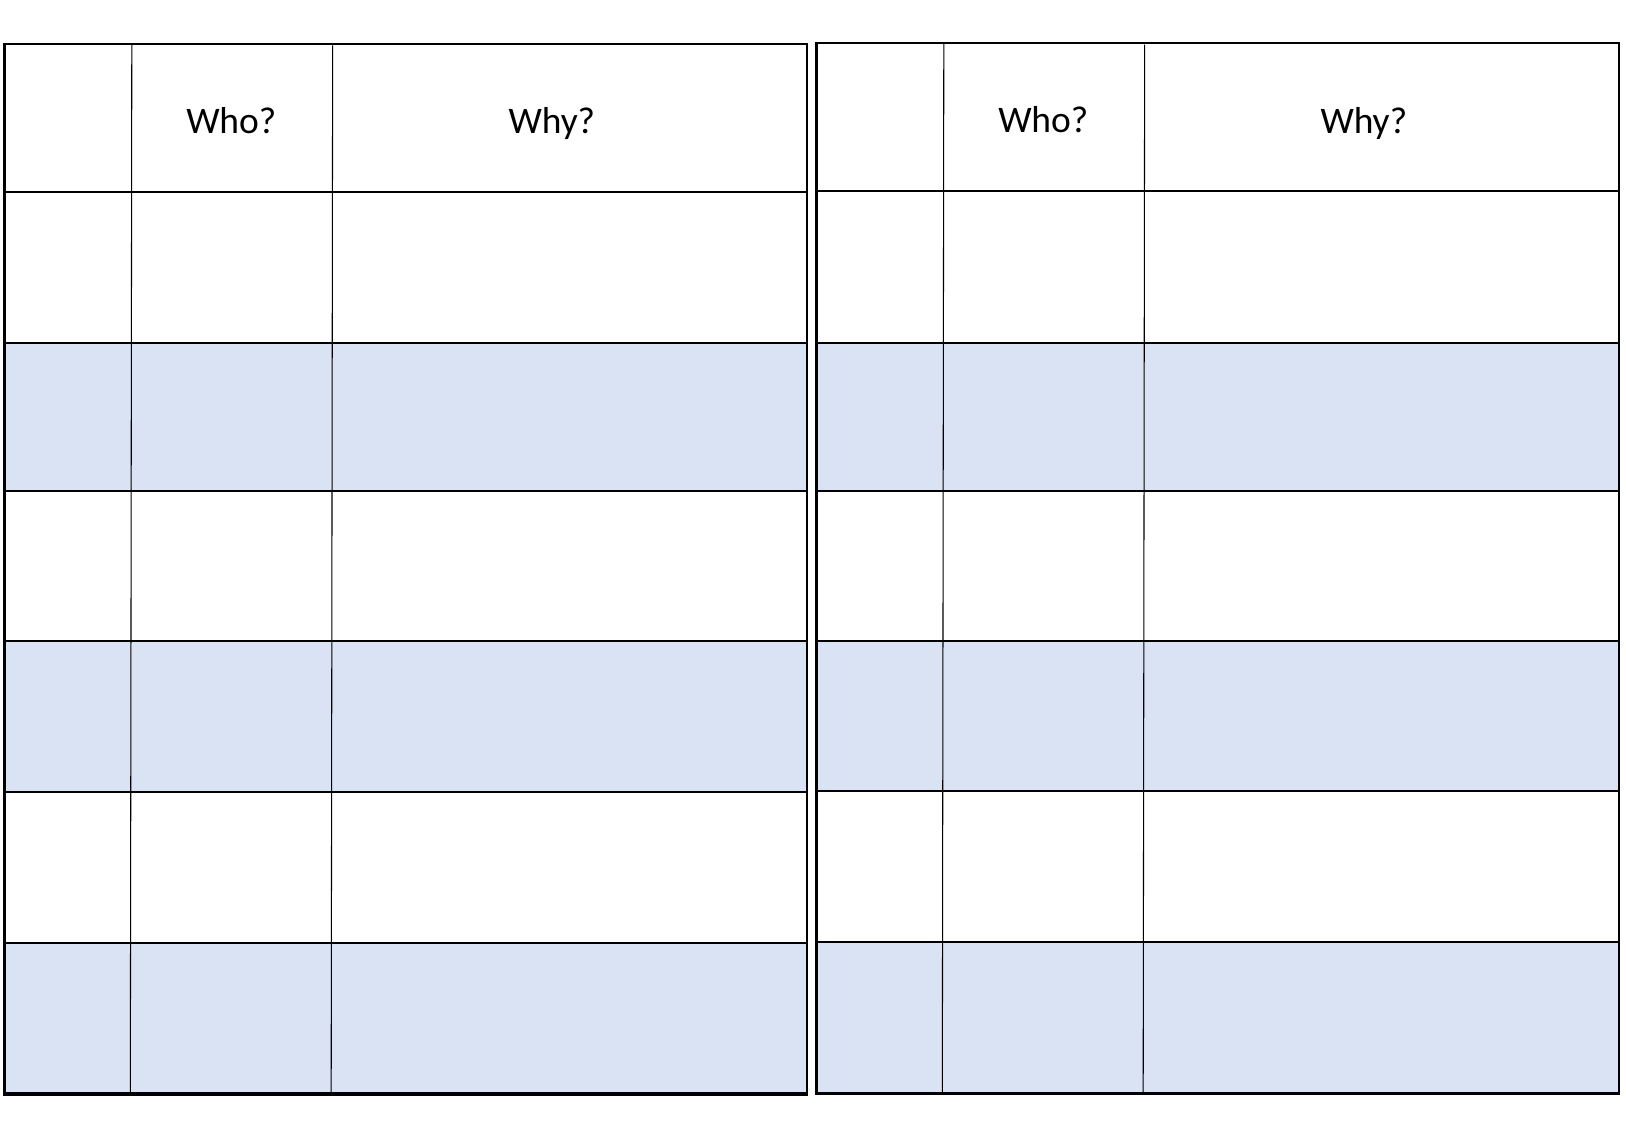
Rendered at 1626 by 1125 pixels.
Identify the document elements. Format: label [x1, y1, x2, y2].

text_box [4, 43, 807, 1095]
text_box [816, 43, 1619, 1095]
